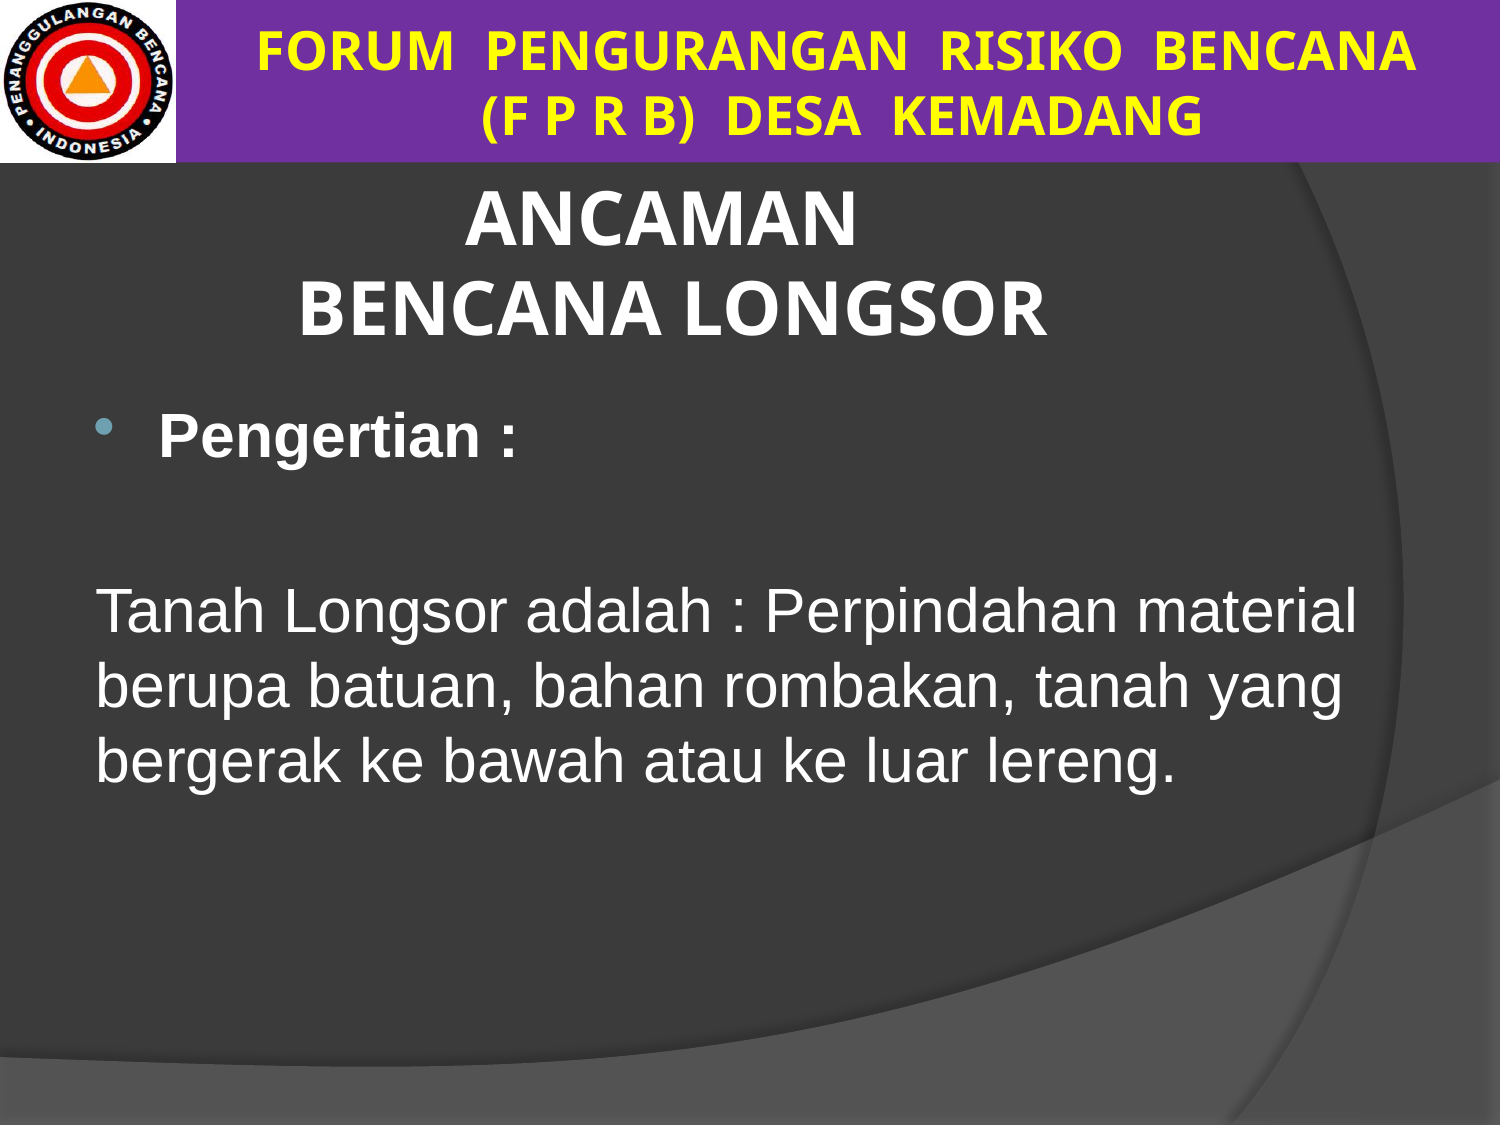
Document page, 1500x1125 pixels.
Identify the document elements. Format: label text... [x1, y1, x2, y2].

title FORUM PENGURANGAN RISIKO BENCANA (F P R B) DESA KEMADANG [187, 0, 1500, 163]
text_box ANCAMAN BENCANA LONGSOR [281, 162, 1064, 358]
picture [0, 0, 177, 163]
list Pengertian : Tanah Longsor adalah : Perpindahan material berupa batuan, bahan rombakan, tanah yang bergerak ke bawah atau ke luar lereng. [75, 387, 1463, 938]
